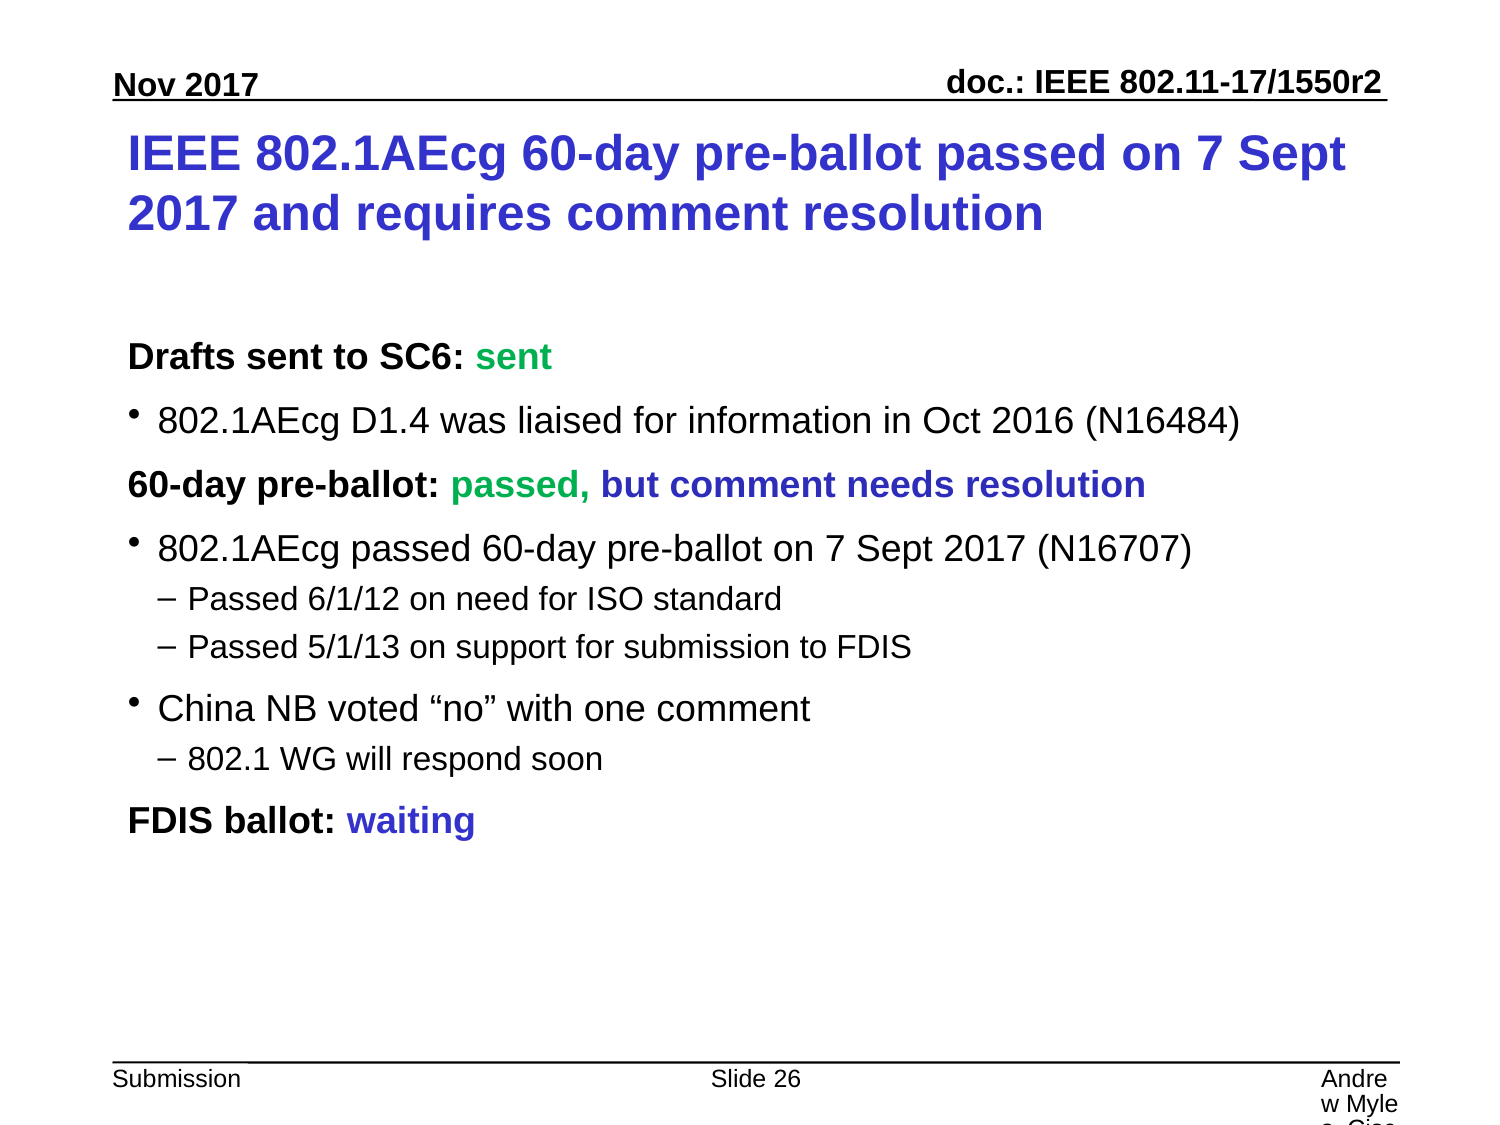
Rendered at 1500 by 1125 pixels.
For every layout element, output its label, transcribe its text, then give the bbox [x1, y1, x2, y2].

footer Andrew Myles, Cisco [1320, 1061, 1402, 1093]
slide_number Slide 26 [709, 1061, 803, 1093]
list Drafts sent to SC6: sent 802.1AEcg D1.4 was liaised for information in Oct 2016 (N16484) 60-day pre-ballot: passed, but comment needs resolution 802.1AEcg passed 60-day pre-ballot on 7 Sept 2017 (N16707) Passed 6/1/12 on need for ISO standard Passed 5/1/13 on support for submission to FDIS China NB voted “no” with one comment 802.1 WG will respond soon FDIS ballot: waiting [112, 324, 1388, 1000]
title IEEE 802.1AEcg 60-day pre-ballot passed on 7 Sept 2017 and requires comment resolution [112, 112, 1388, 288]
